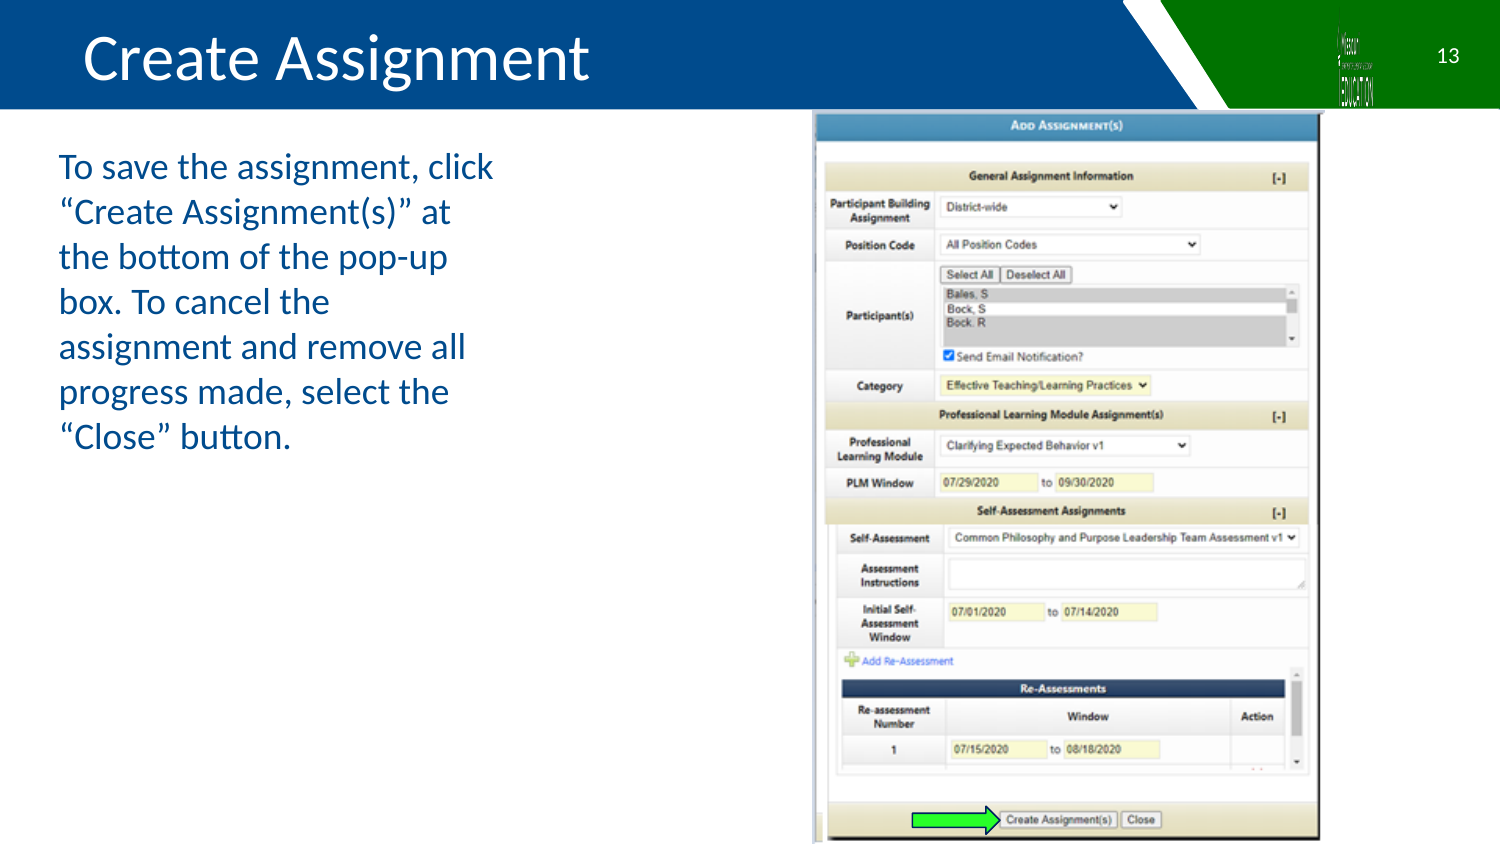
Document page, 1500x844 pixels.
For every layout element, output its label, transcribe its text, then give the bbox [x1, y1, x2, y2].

picture [812, 110, 1326, 844]
list To save the assignment, click “Create Assignment(s)” at the bottom of the pop-up box. To cancel the assignment and remove all progress made, select the “Close” button. [24, 134, 513, 810]
slide_number 13 [1400, 32, 1475, 78]
picture [1337, 3, 1375, 110]
list Create Assignment [50, 6, 1100, 104]
